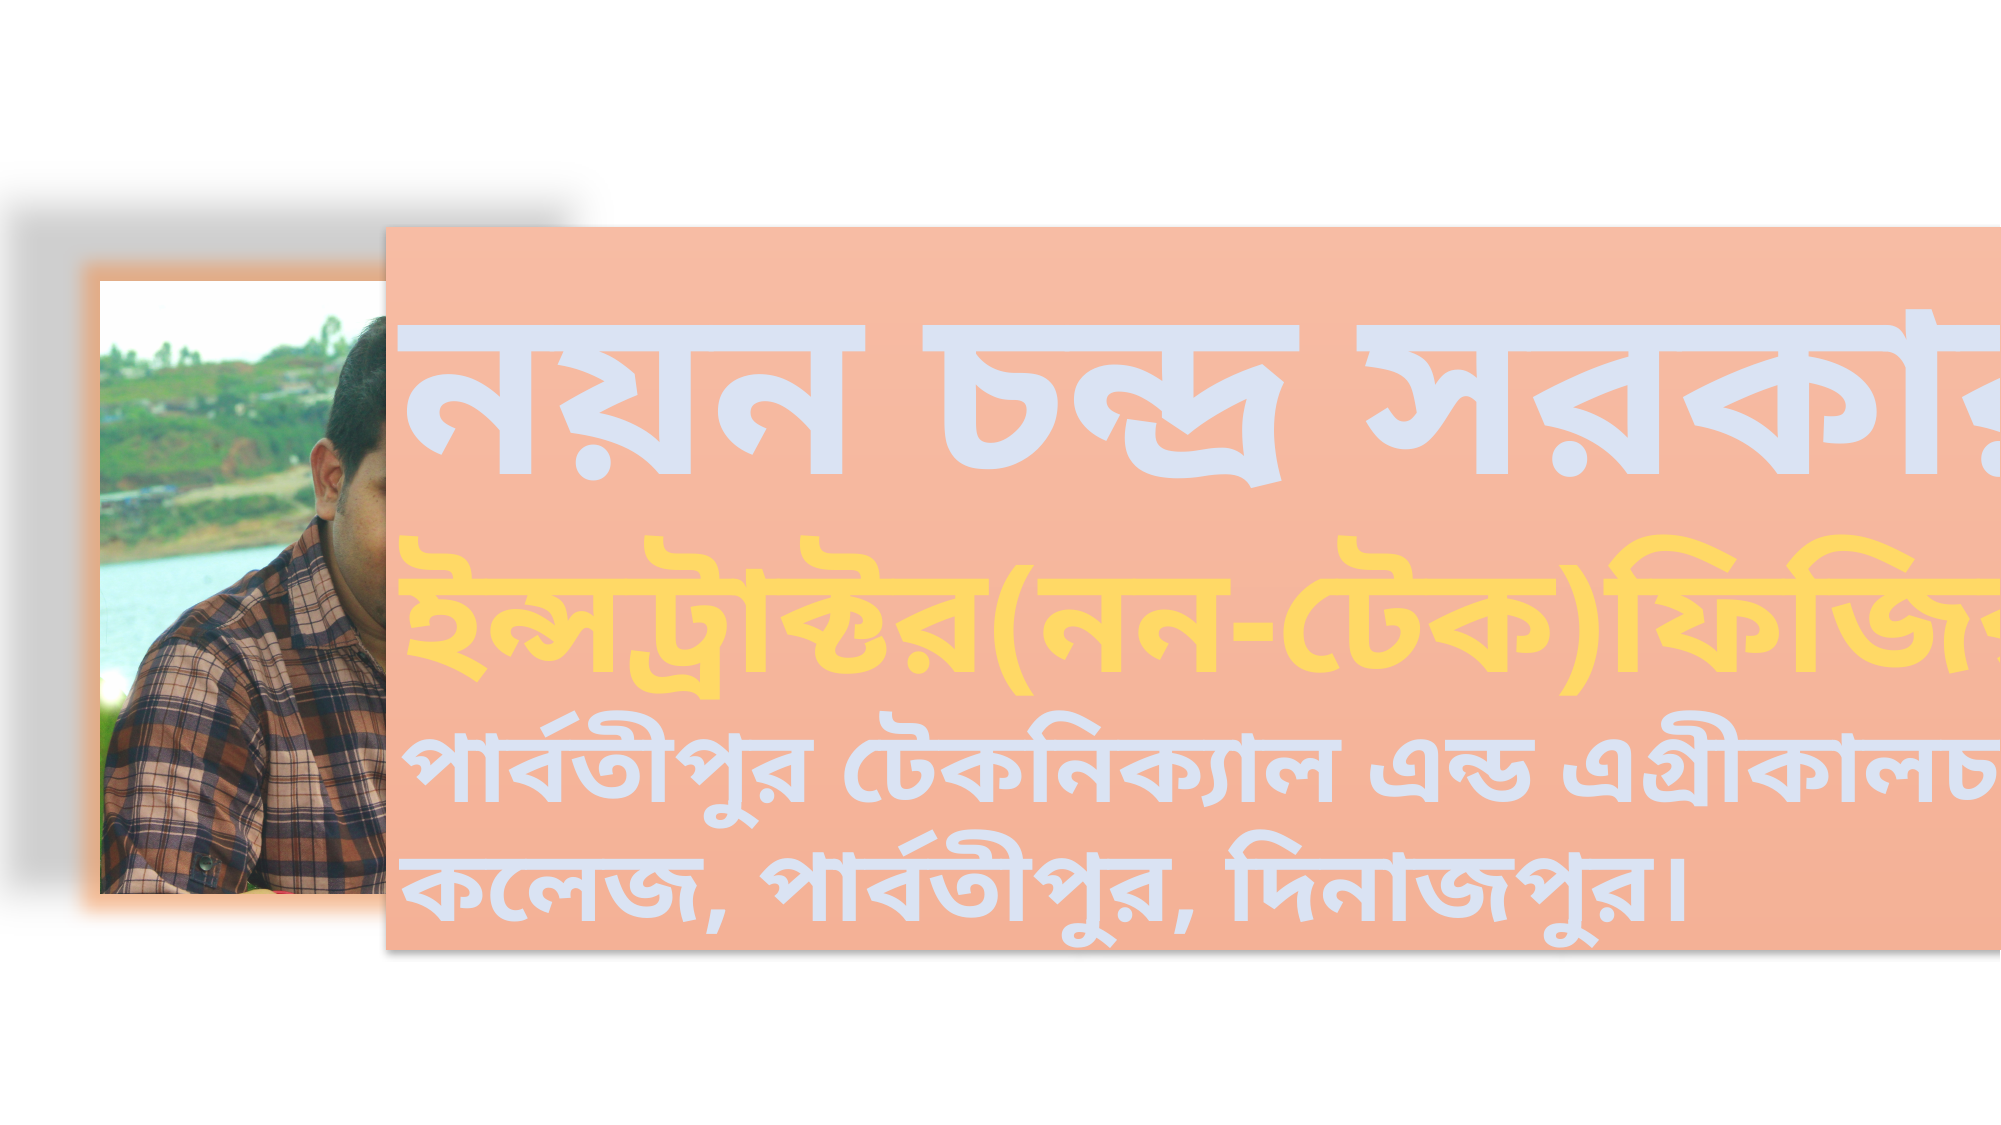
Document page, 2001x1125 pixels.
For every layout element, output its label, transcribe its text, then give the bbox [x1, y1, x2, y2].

picture [100, 281, 603, 894]
text_box নয়ন চন্দ্র সরকার ইন্সট্রাক্টর(নন-টেক)ফিজিক্স পার্বতীপুর টেকনিক্যাল এন্ড এগ্রীকালচার কলেজ, পার্বতীপুর, দিনাজপুর। [386, 227, 2000, 950]
